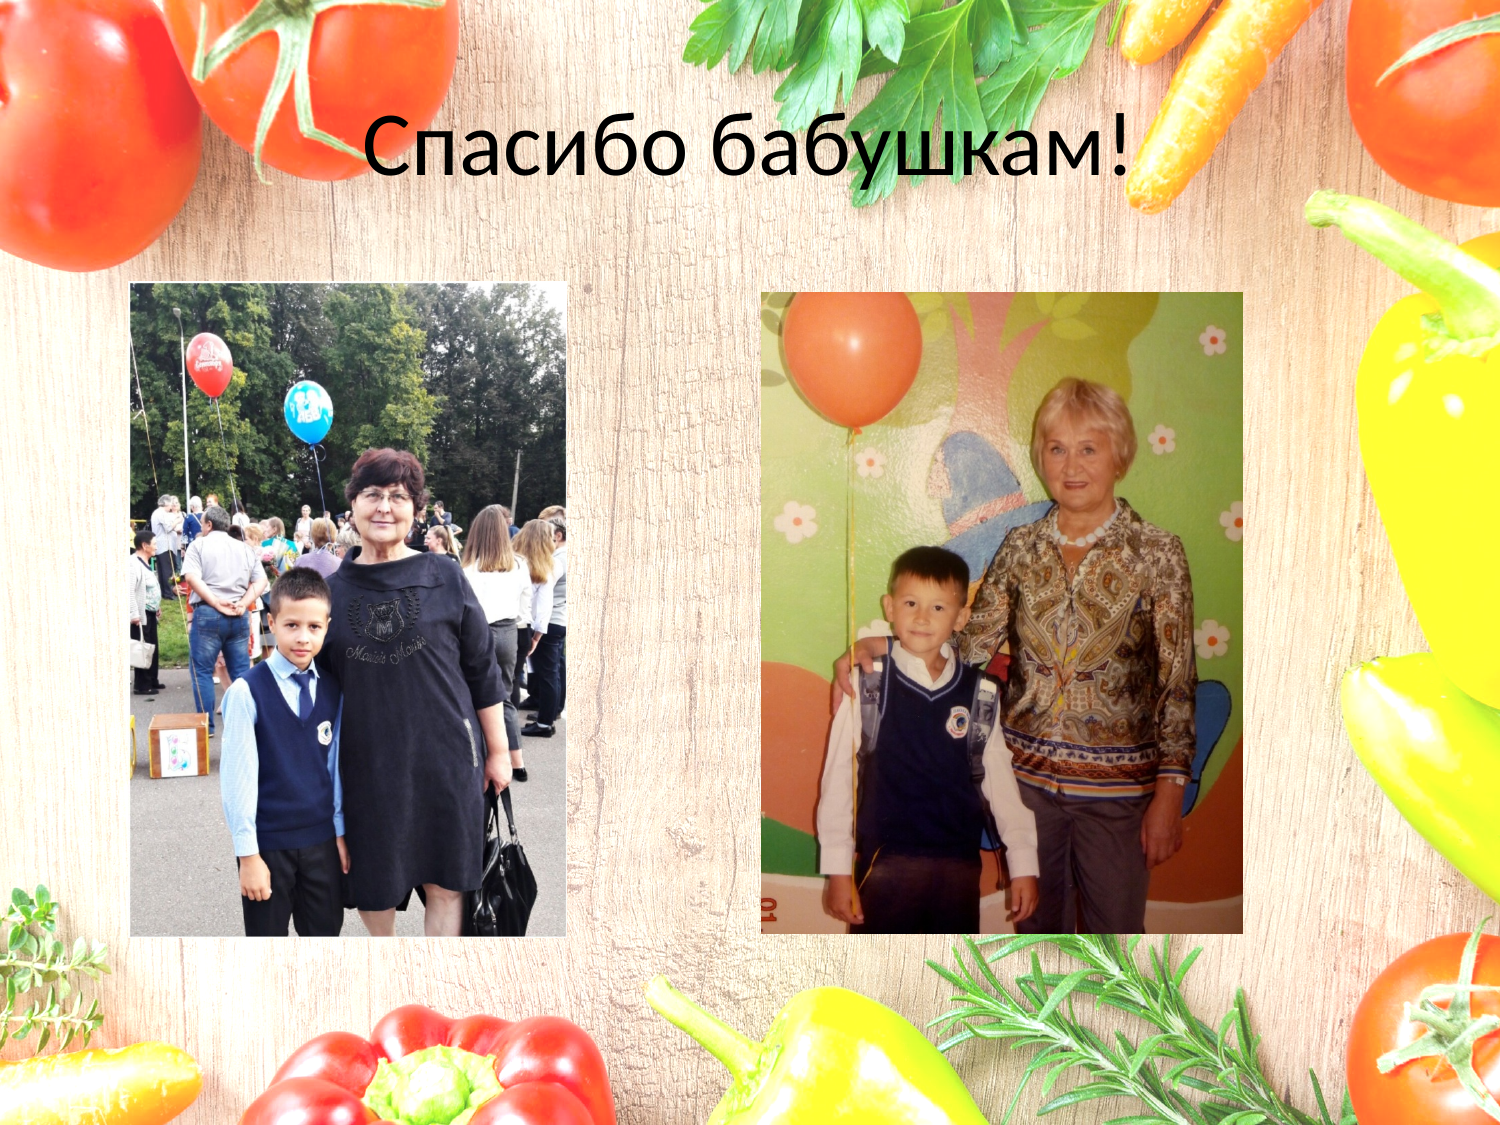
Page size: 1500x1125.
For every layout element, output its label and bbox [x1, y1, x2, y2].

list [128, 280, 567, 938]
picture [0, 0, 1500, 1125]
